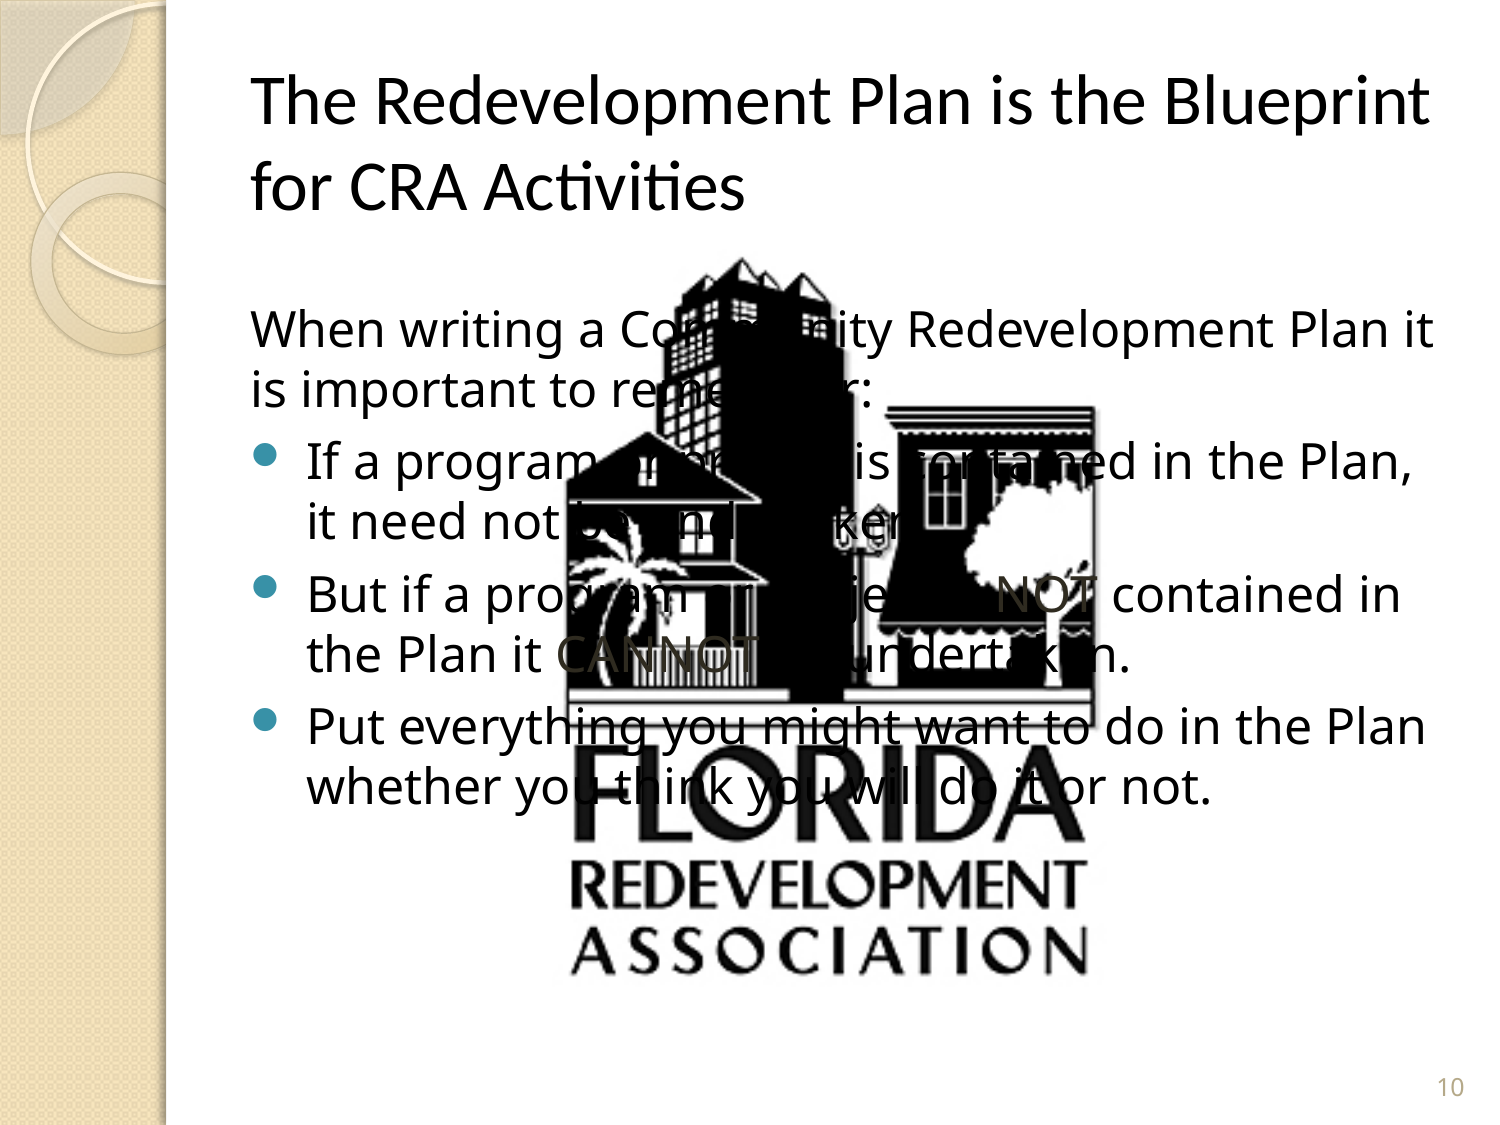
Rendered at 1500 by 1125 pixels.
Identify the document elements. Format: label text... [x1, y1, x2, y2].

title The Redevelopment Plan is the Blueprint for CRA Activities [235, 45, 1466, 233]
slide_number 10 [1413, 1034, 1488, 1113]
picture [552, 248, 1114, 289]
list When writing a Community Redevelopment Plan it is important to remember: If a program or project is contained in the Plan, it need not be undertaken. But if a program or project is NOT contained in the Plan it CANNOT be undertaken. Put everything you might want to do in the Plan whether you think you will do it or not. [235, 289, 1466, 1025]
